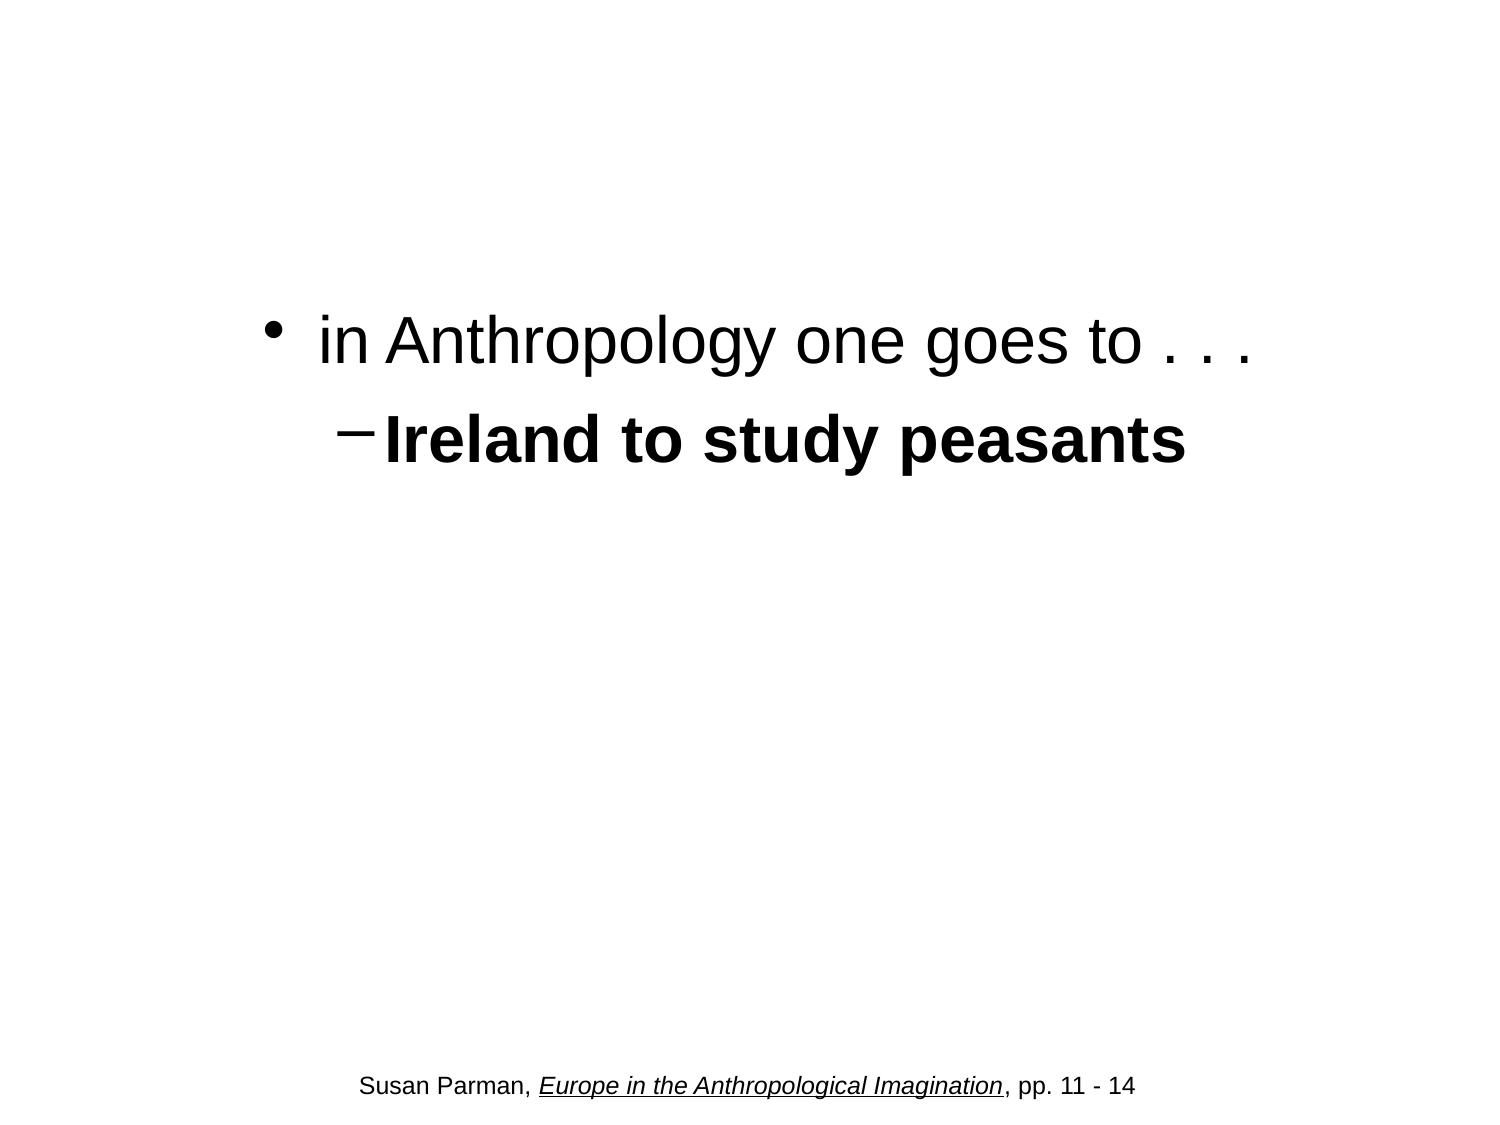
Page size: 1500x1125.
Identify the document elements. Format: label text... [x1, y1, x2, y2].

list in Anthropology one goes to . . . Ireland to study peasants Norway and England to study networks The Mediterranean to study gender roles, honor / shame values, and patron-client relationships [149, 261, 1376, 1013]
text_box Susan Parman, Europe in the Anthropological Imagination, pp. 11 - 14 [344, 1062, 1152, 1108]
